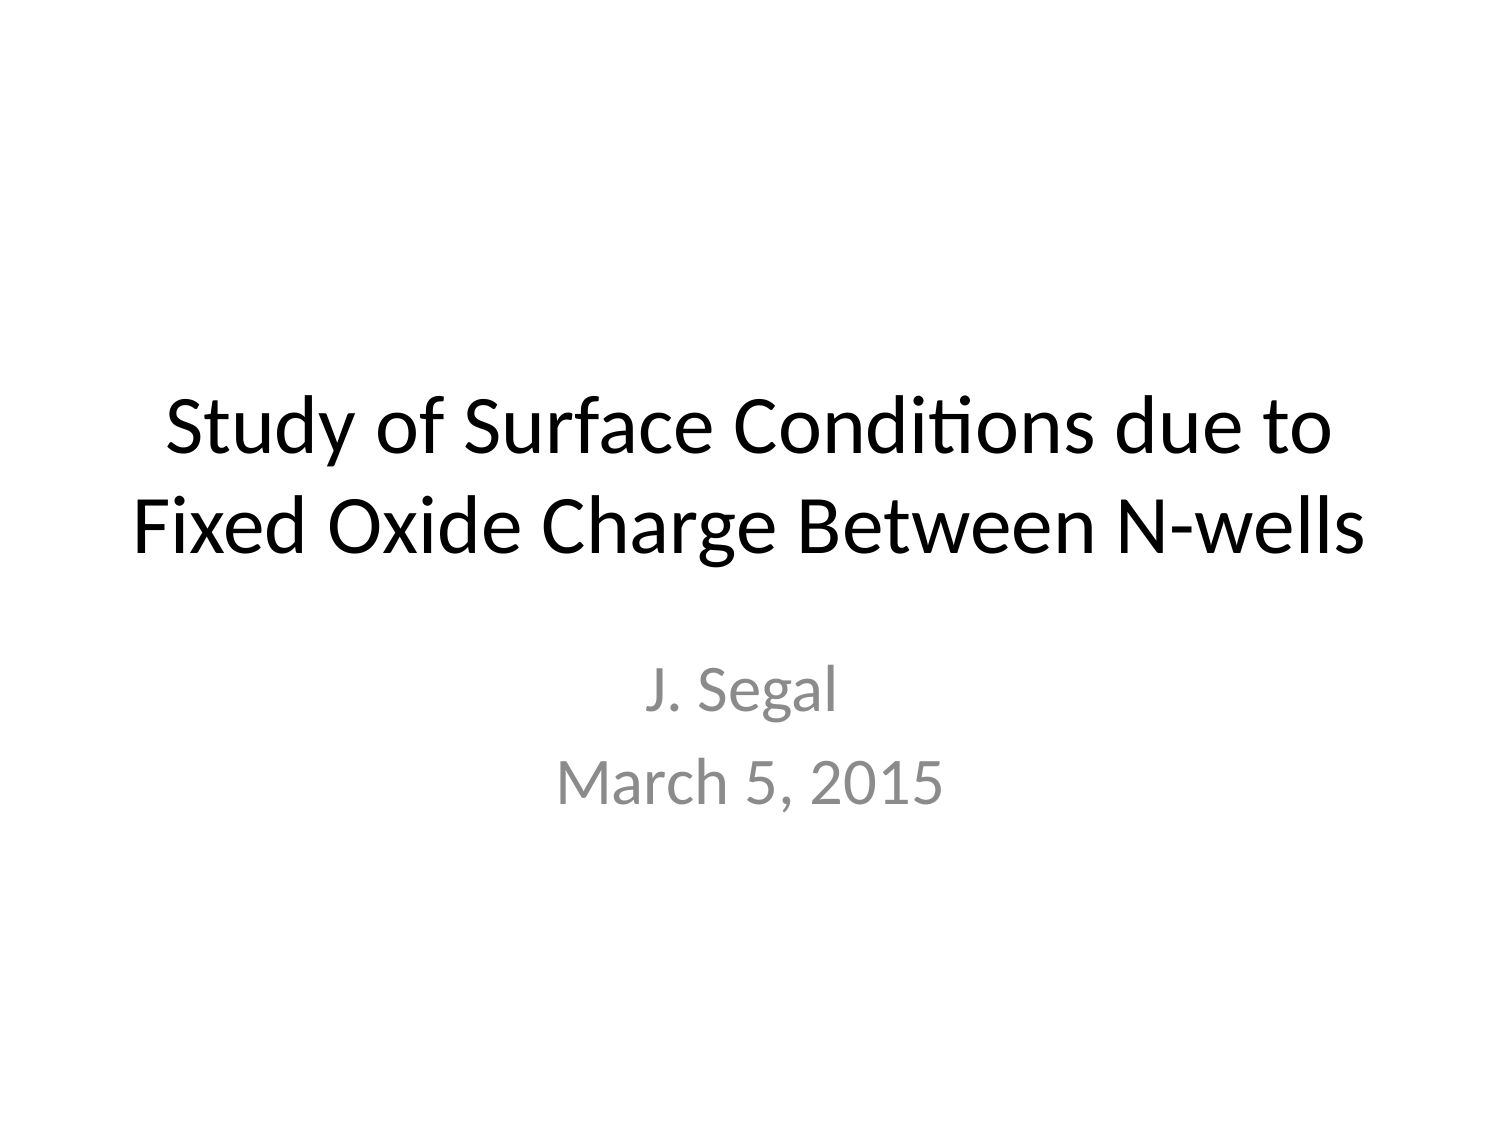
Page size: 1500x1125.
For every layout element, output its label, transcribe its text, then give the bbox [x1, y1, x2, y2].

subtitle J. Segal March 5, 2015 [225, 637, 1275, 925]
title Study of Surface Conditions due to Fixed Oxide Charge Between N-wells [112, 349, 1388, 591]
